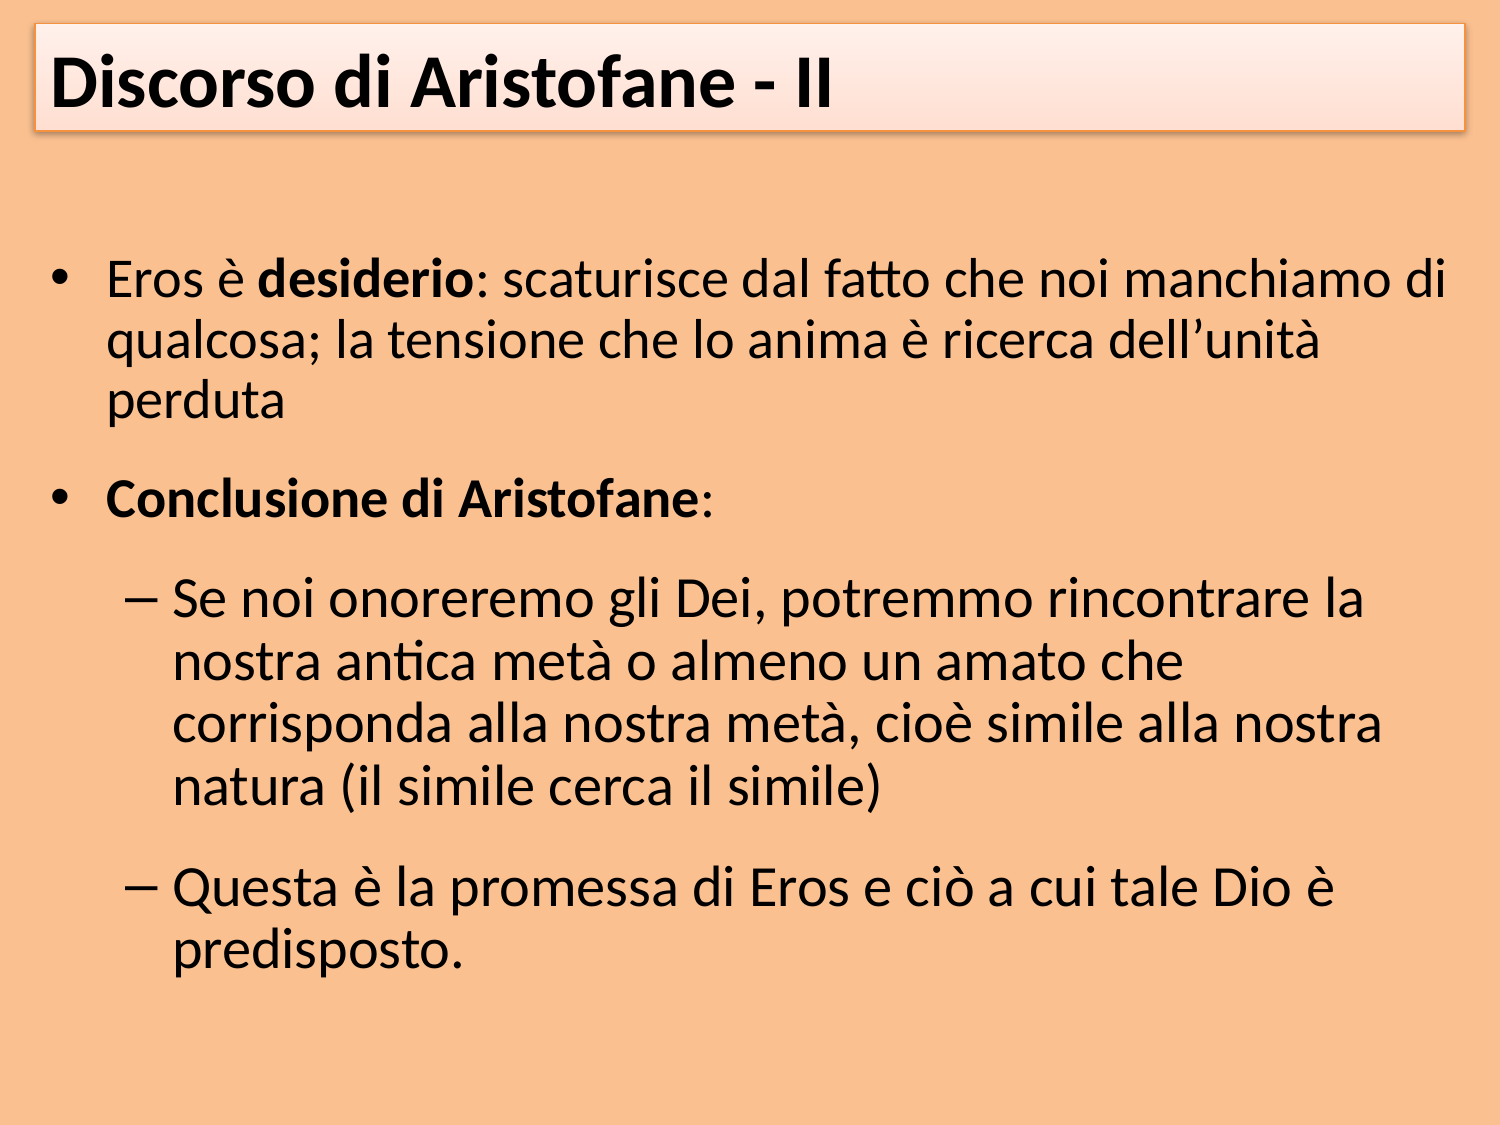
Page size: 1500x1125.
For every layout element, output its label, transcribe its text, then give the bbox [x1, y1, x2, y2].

title Discorso di Aristofane - II [34, 23, 1466, 132]
list Eros è desiderio: scaturisce dal fatto che noi manchiamo di qualcosa; la tensione che lo anima è ricerca dell’unità perduta Conclusione di Aristofane: Se noi onoreremo gli Dei, potremmo rincontrare la nostra antica metà o almeno un amato che corrisponda alla nostra metà, cioè simile alla nostra natura (il simile cerca il simile) Questa è la promessa di Eros e ciò a cui tale Dio è predisposto. [34, 152, 1466, 1079]
